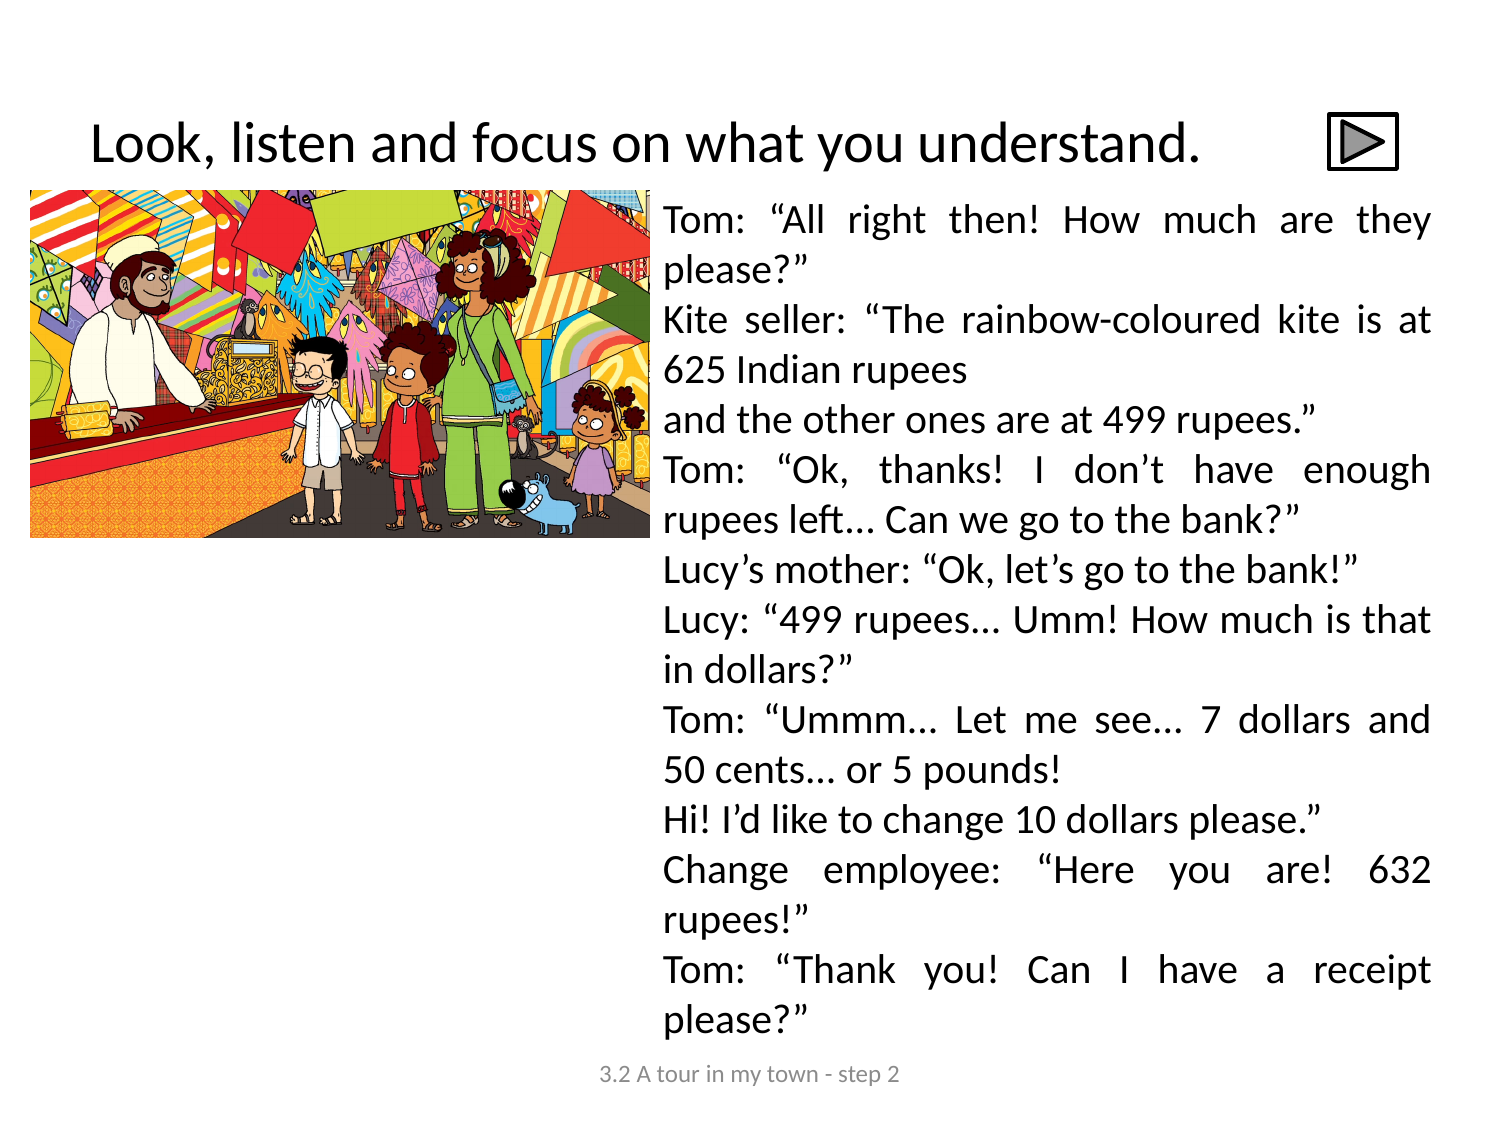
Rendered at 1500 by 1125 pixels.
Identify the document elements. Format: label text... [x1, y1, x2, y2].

title Look, listen and focus on what you understand. [75, 45, 1425, 188]
text_box Tom: “All right then! How much are they please?” Kite seller: “The rainbow-coloured kite is at 625 Indian rupees and the other ones are at 499 rupees.” Tom: “Ok, thanks! I don’t have enough rupees left... Can we go to the bank?” Lucy’s mother: “Ok, let’s go to the bank!” Lucy: “499 rupees... Umm! How much is that in dollars?” Tom: “Ummm... Let me see... 7 dollars and 50 cents... or 5 pounds! Hi! I’d like to change 10 dollars please.” Change employee: “Here you are! 632 rupees!” Tom: “Thank you! Can I have a receipt please?” [648, 184, 1447, 1050]
footer 3.2 A tour in my town - step 2 [512, 1042, 988, 1103]
text_box [1327, 112, 1399, 171]
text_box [29, 189, 651, 540]
